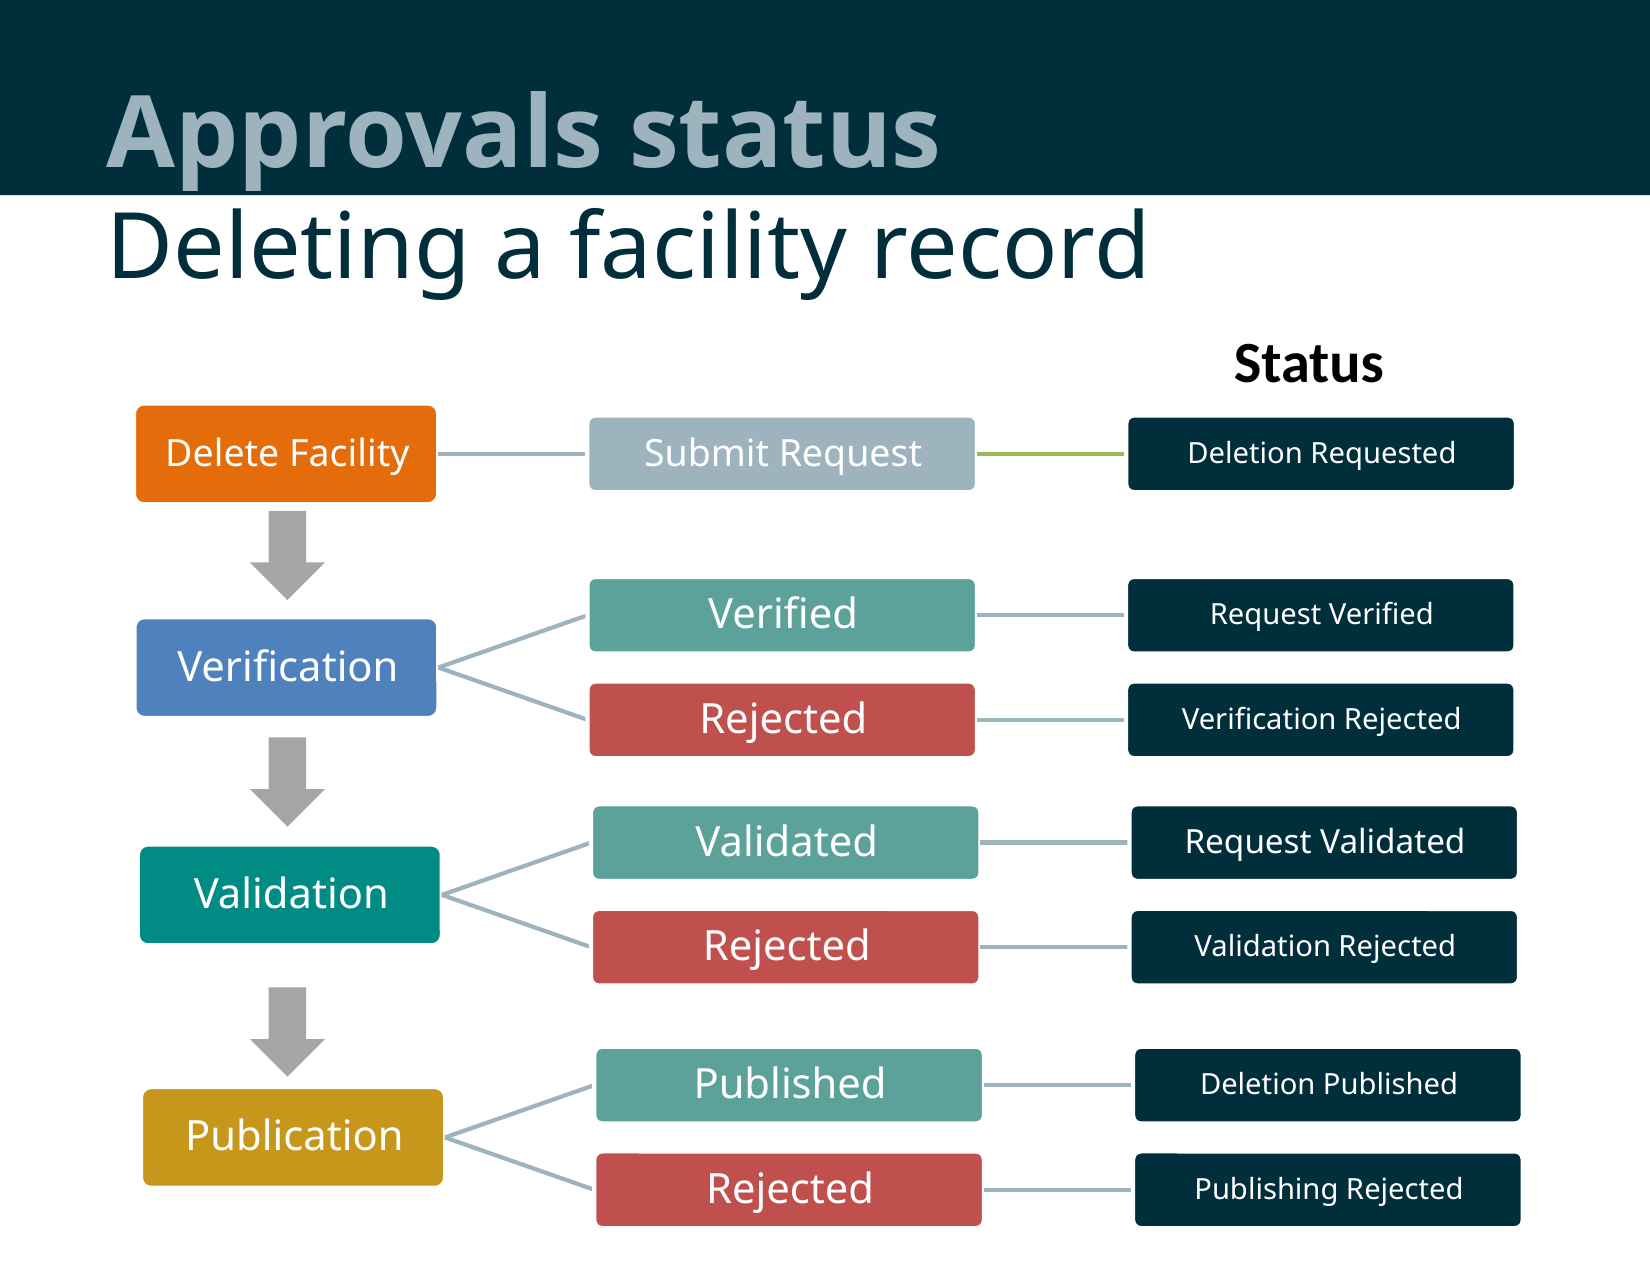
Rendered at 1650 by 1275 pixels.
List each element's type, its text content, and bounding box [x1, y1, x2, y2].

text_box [140, 1024, 1524, 1251]
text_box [136, 777, 1521, 1013]
text_box Status [1219, 316, 1445, 358]
title Approvals status [92, 60, 1524, 248]
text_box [133, 554, 1517, 778]
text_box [133, 359, 1517, 548]
list Deleting a facility record [92, 178, 1313, 317]
